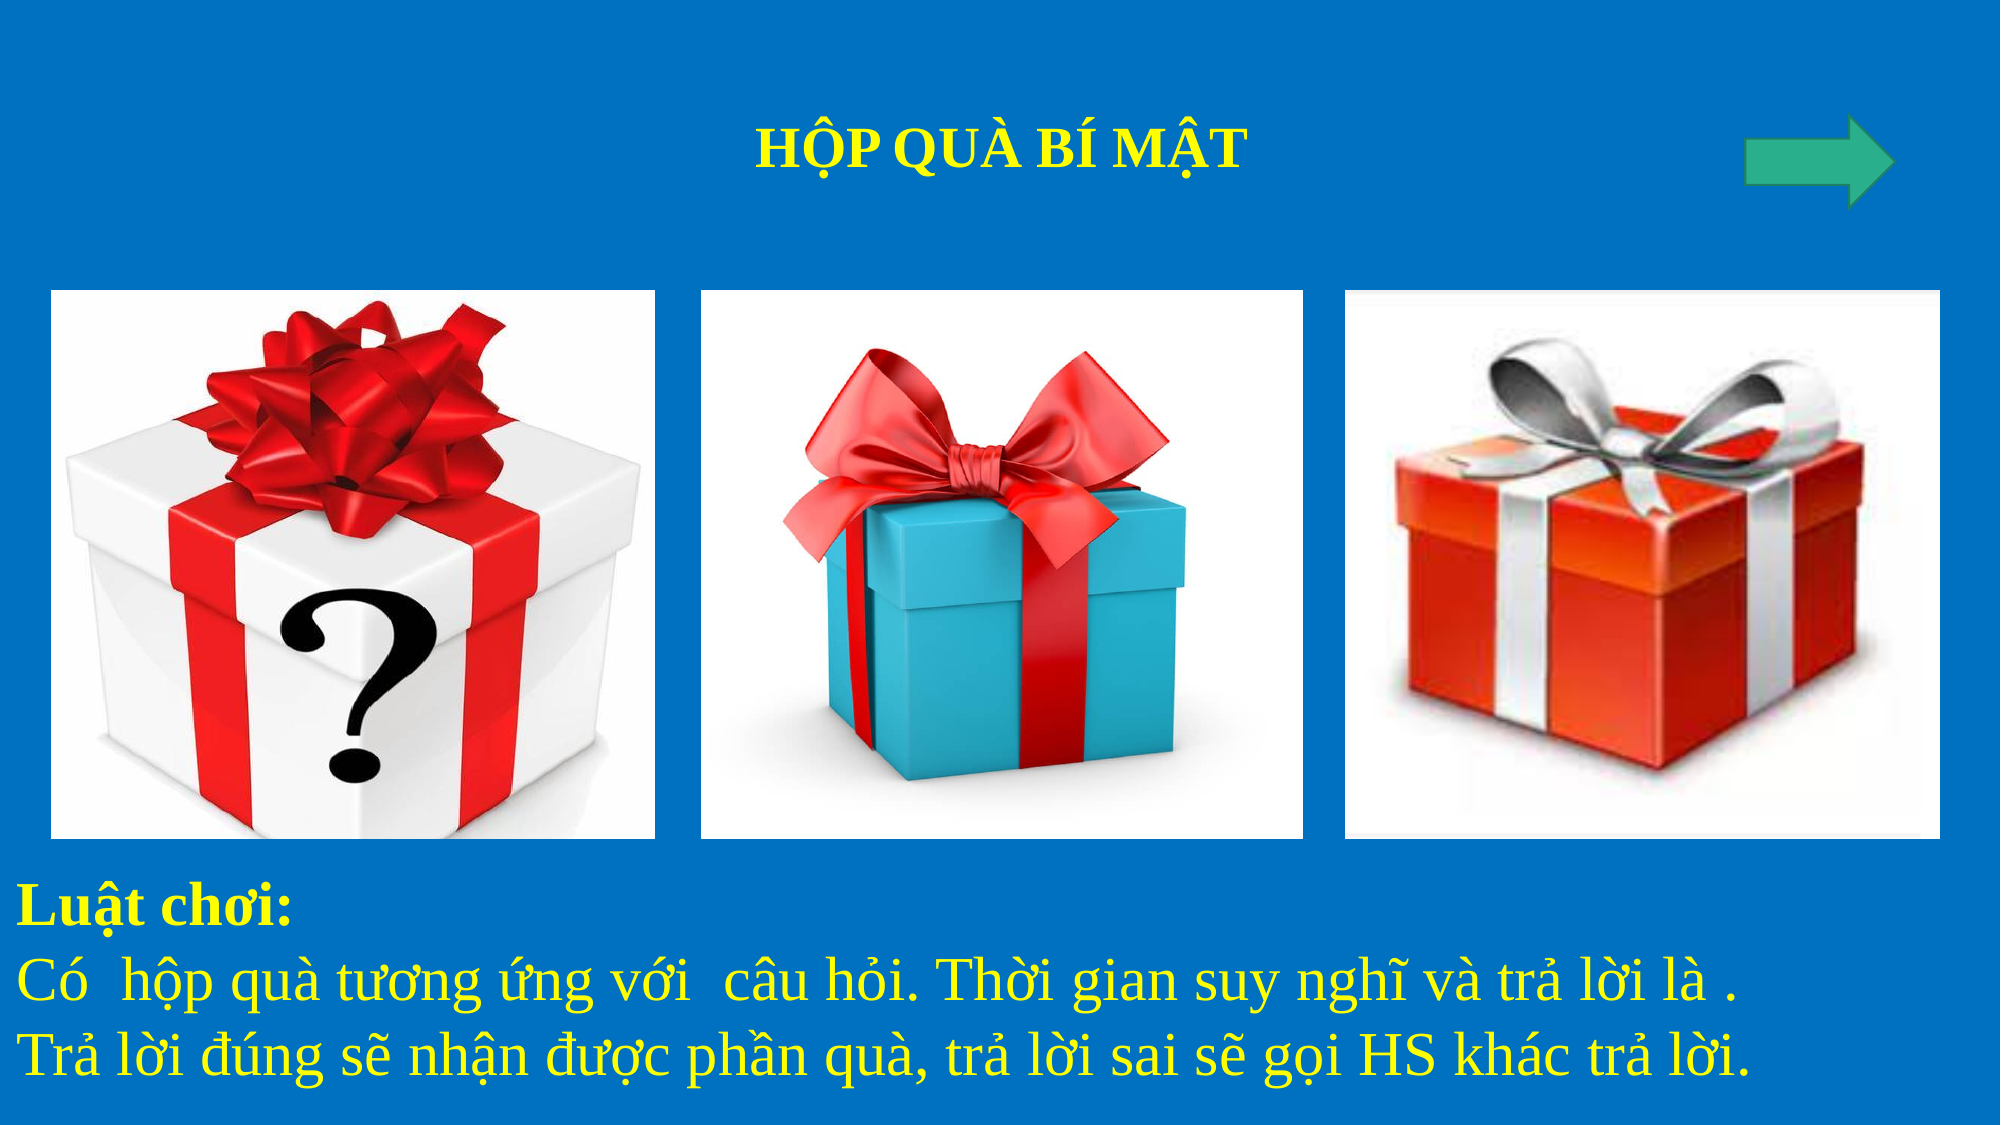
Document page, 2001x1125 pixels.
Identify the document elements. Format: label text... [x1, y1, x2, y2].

picture [1345, 290, 1940, 839]
picture [701, 290, 1303, 839]
picture [51, 290, 655, 839]
text_box HỘP QUÀ BÍ MẬT [2, 67, 2000, 160]
text_box [1744, 113, 1897, 211]
